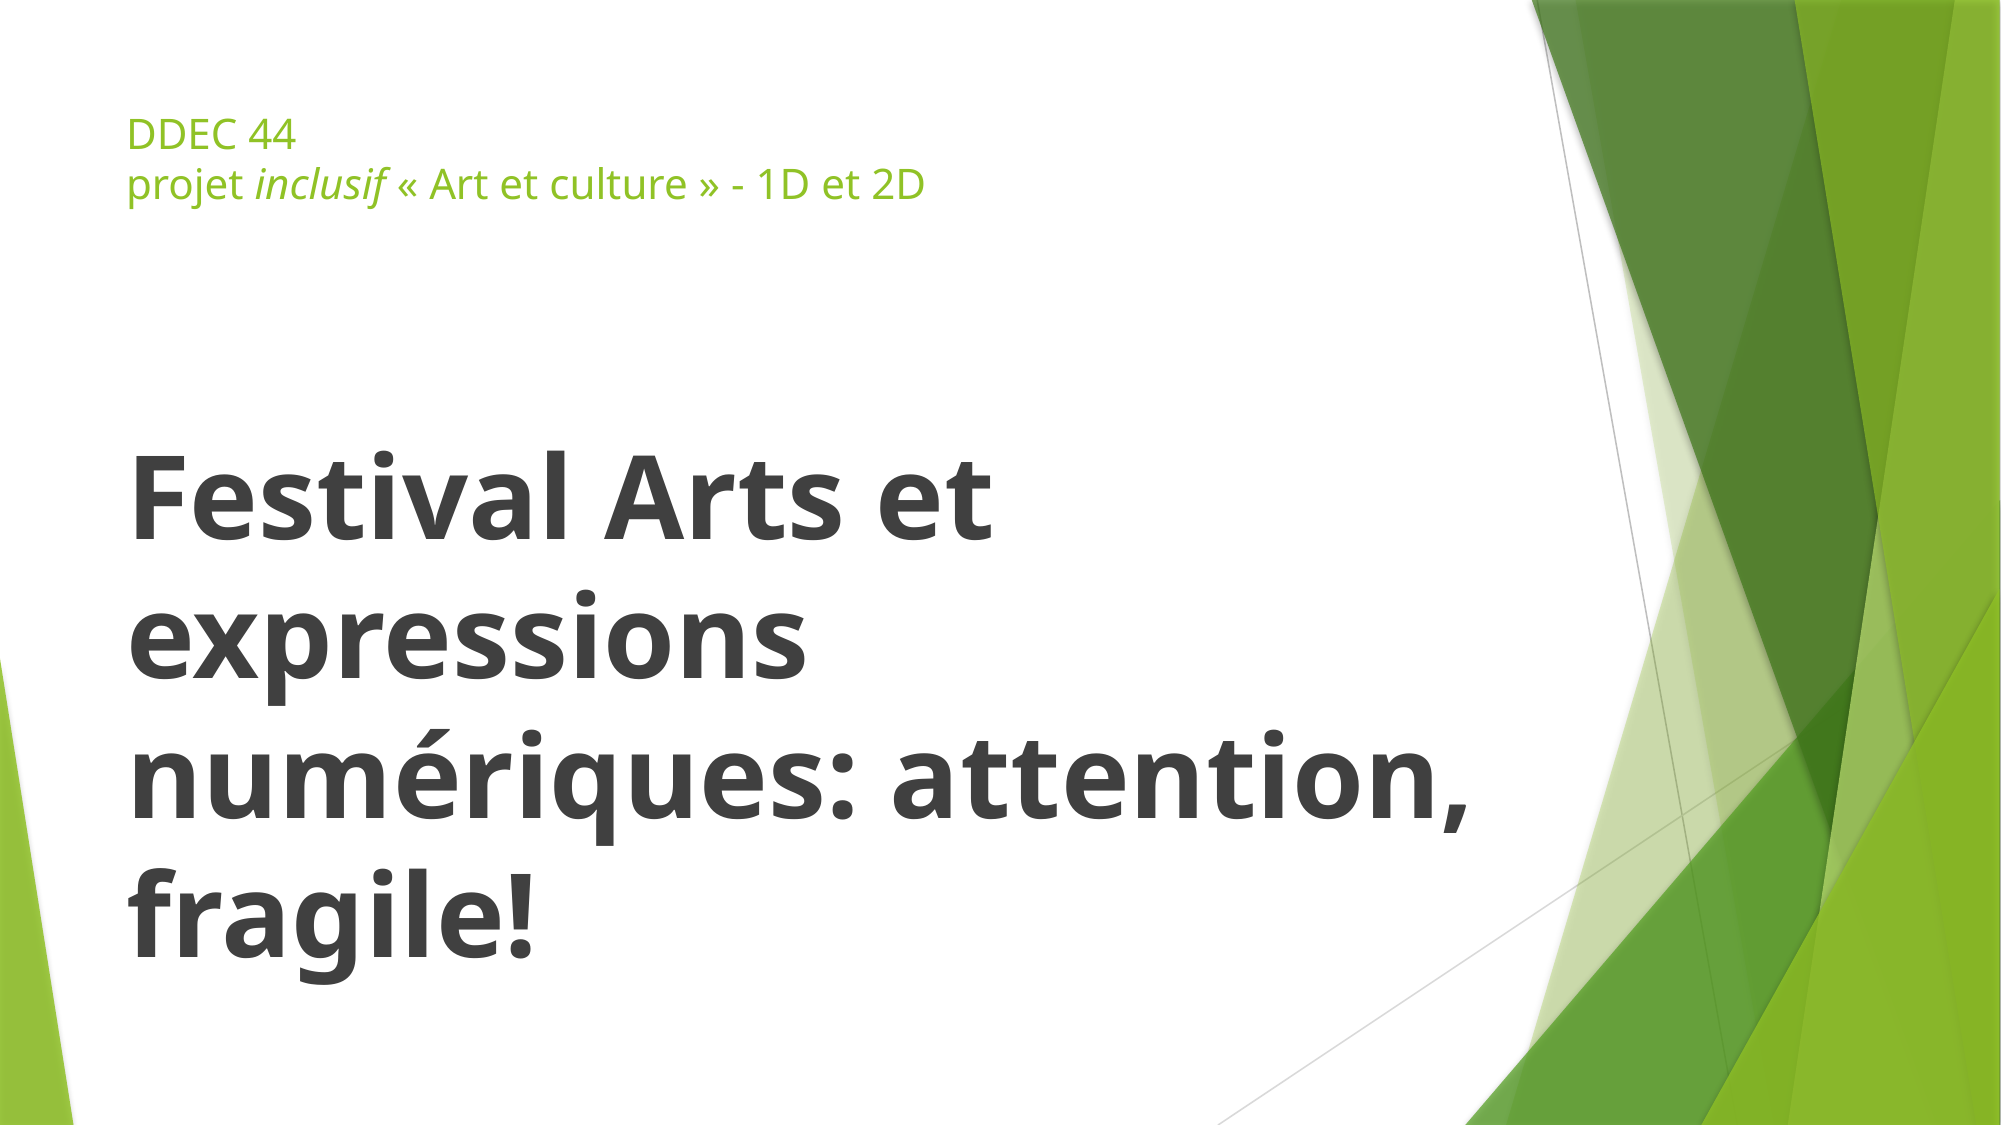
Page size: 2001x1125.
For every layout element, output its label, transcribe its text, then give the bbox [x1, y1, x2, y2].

list Festival Arts et expressions numériques: attention, fragile! [111, 354, 1522, 992]
title DDEC 44 projet inclusif « Art et culture » - 1D et 2D [111, 99, 1522, 317]
